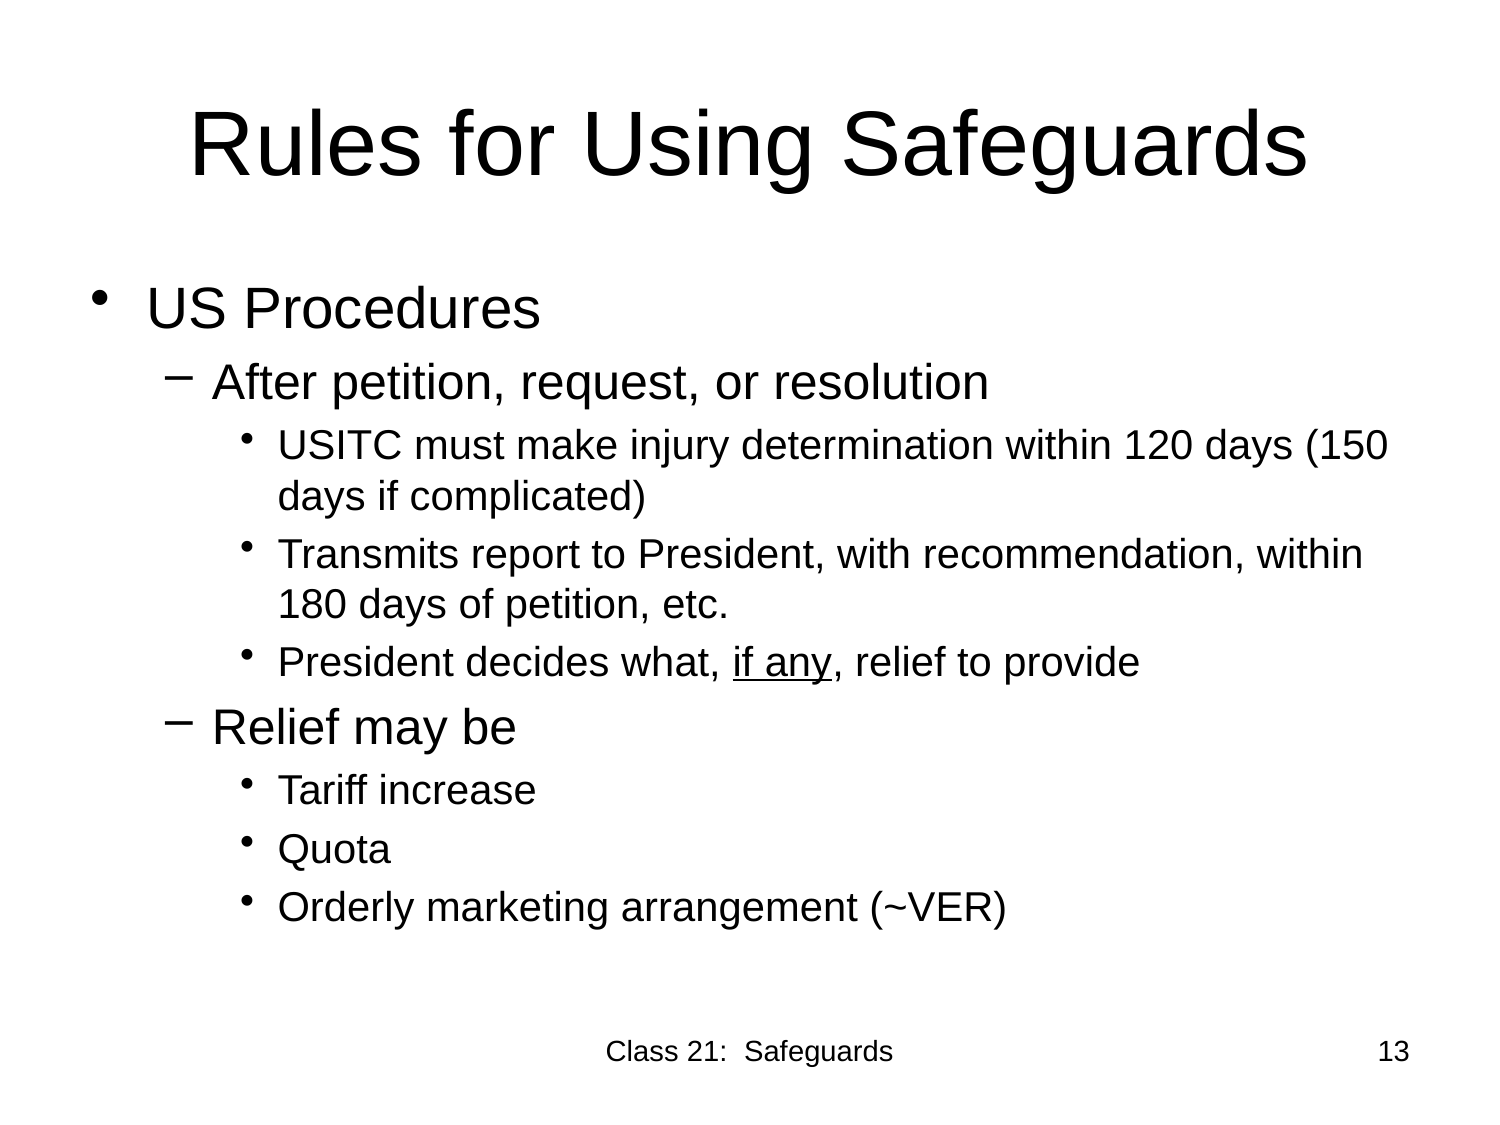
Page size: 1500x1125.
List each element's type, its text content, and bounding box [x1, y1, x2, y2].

footer Class 21: Safeguards [512, 1024, 988, 1103]
title Rules for Using Safeguards [74, 44, 1426, 233]
slide_number 13 [1074, 1024, 1426, 1103]
list US Procedures After petition, request, or resolution USITC must make injury determination within 120 days (150 days if complicated) Transmits report to President, with recommendation, within 180 days of petition, etc. President decides what, if any, relief to provide Relief may be Tariff increase Quota Orderly marketing arrangement (~VER) [74, 262, 1426, 1006]
